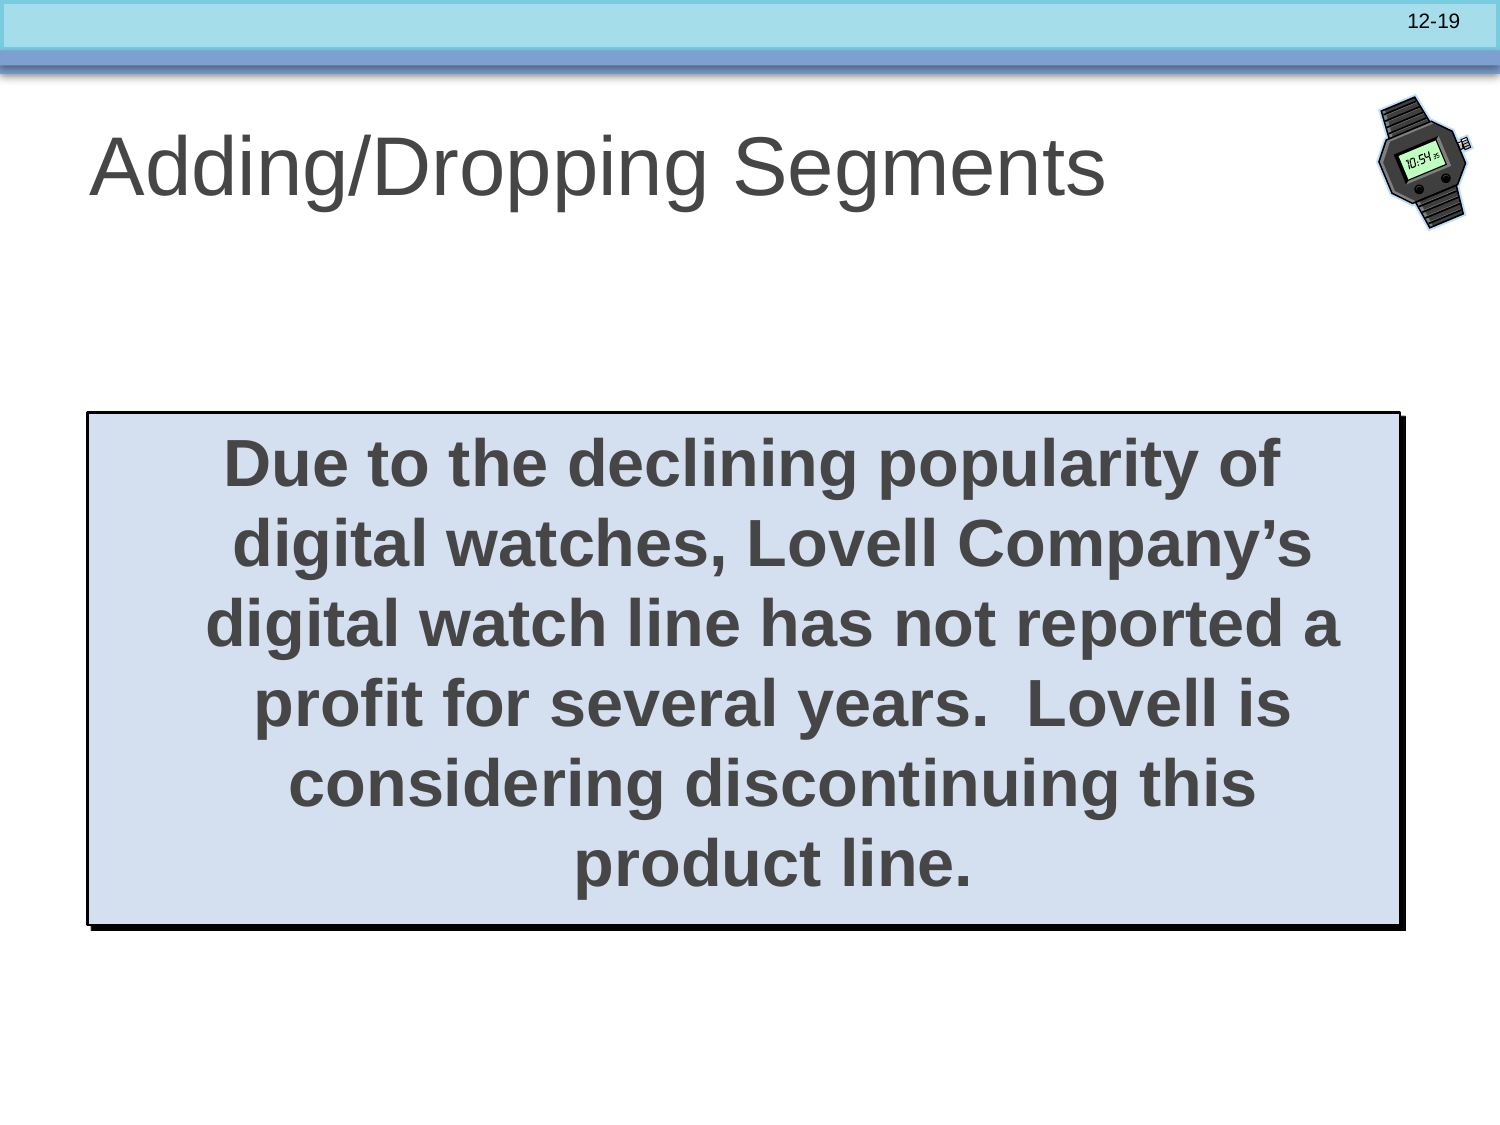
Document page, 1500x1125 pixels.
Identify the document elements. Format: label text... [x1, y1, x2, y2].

list Due to the declining popularity of digital watches, Lovell Company’s digital watch line has not reported a profit for several years. Lovell is considering discontinuing this product line. [87, 412, 1400, 925]
picture [1375, 93, 1475, 232]
title Adding/Dropping Segments [75, 75, 1425, 250]
